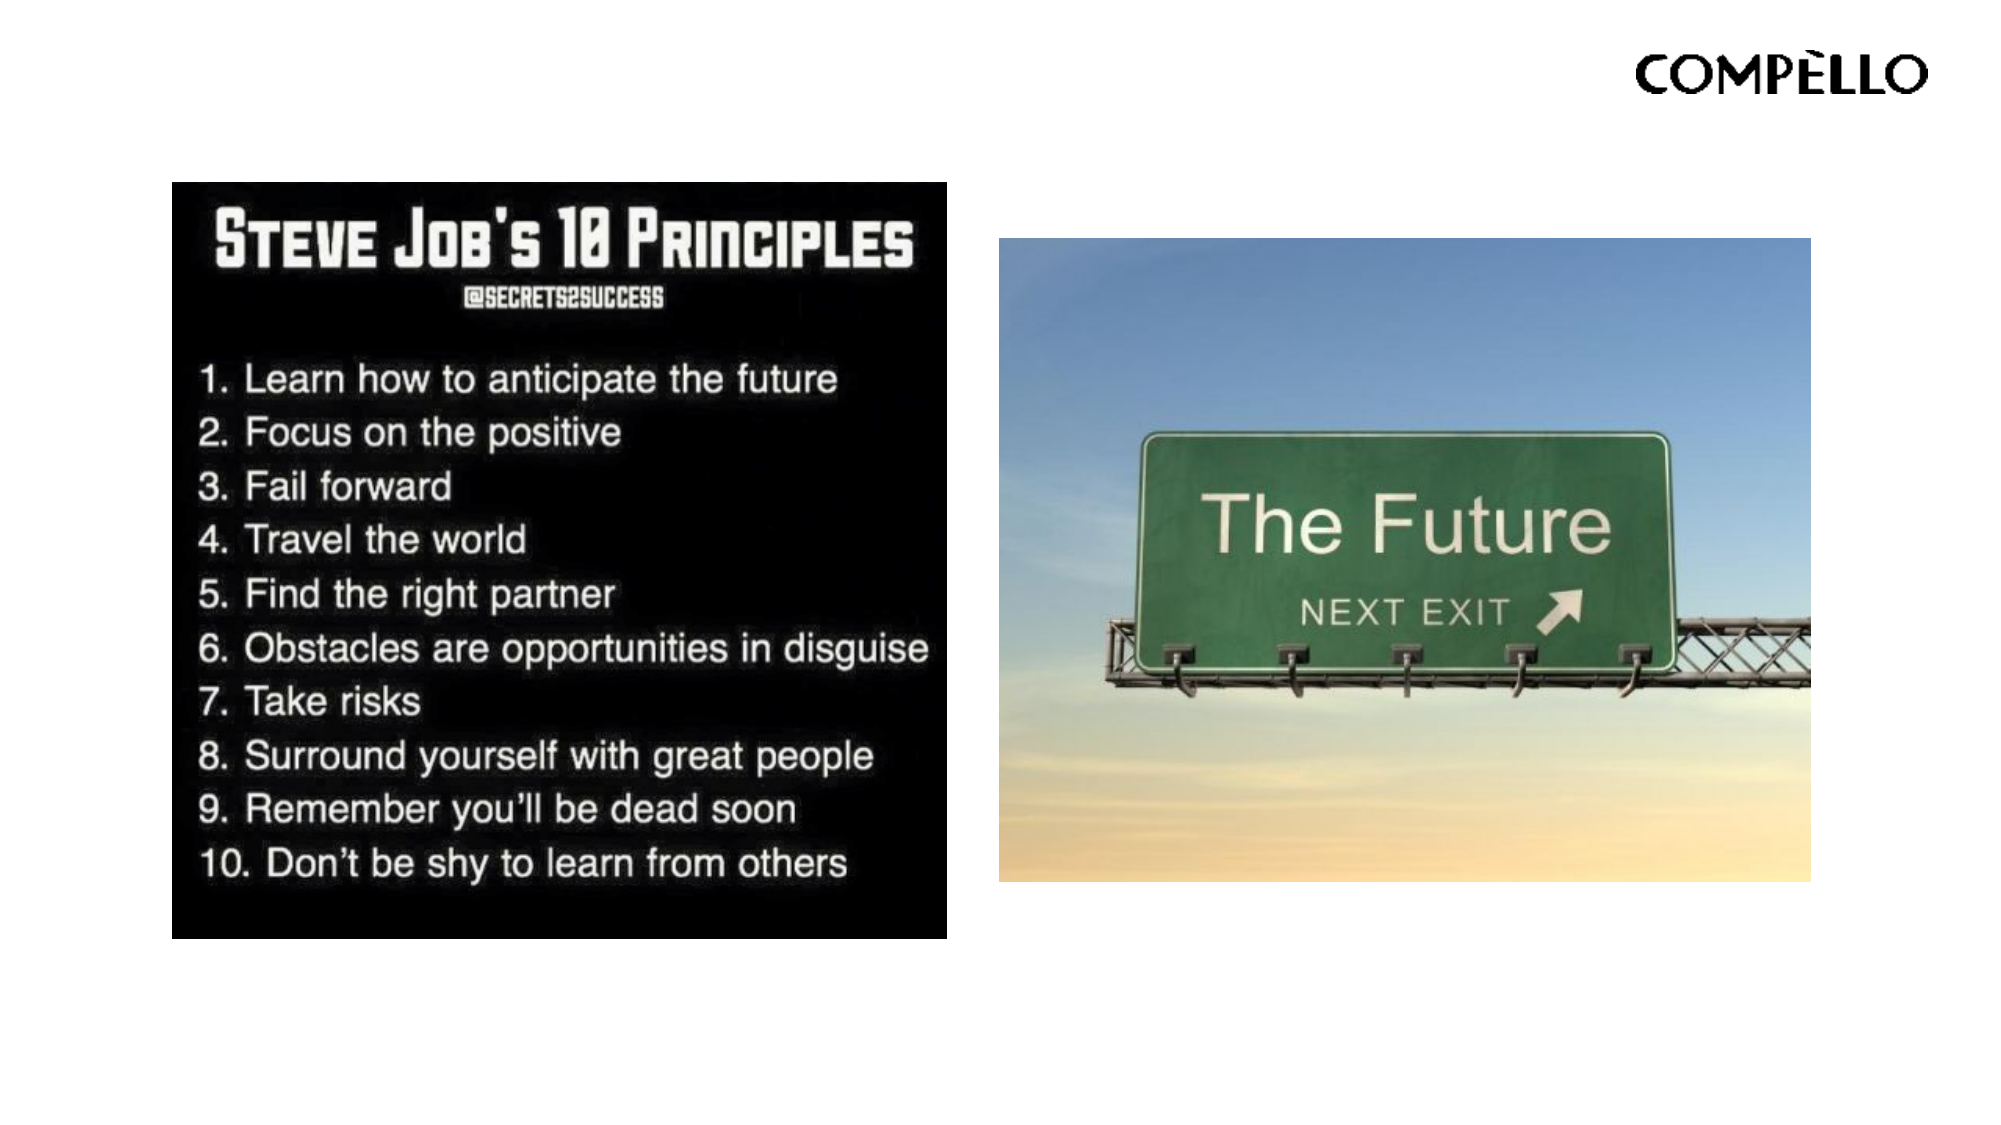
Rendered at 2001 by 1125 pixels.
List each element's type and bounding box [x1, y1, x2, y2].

picture [172, 181, 947, 939]
picture [1636, 50, 1928, 94]
picture [999, 238, 1811, 882]
